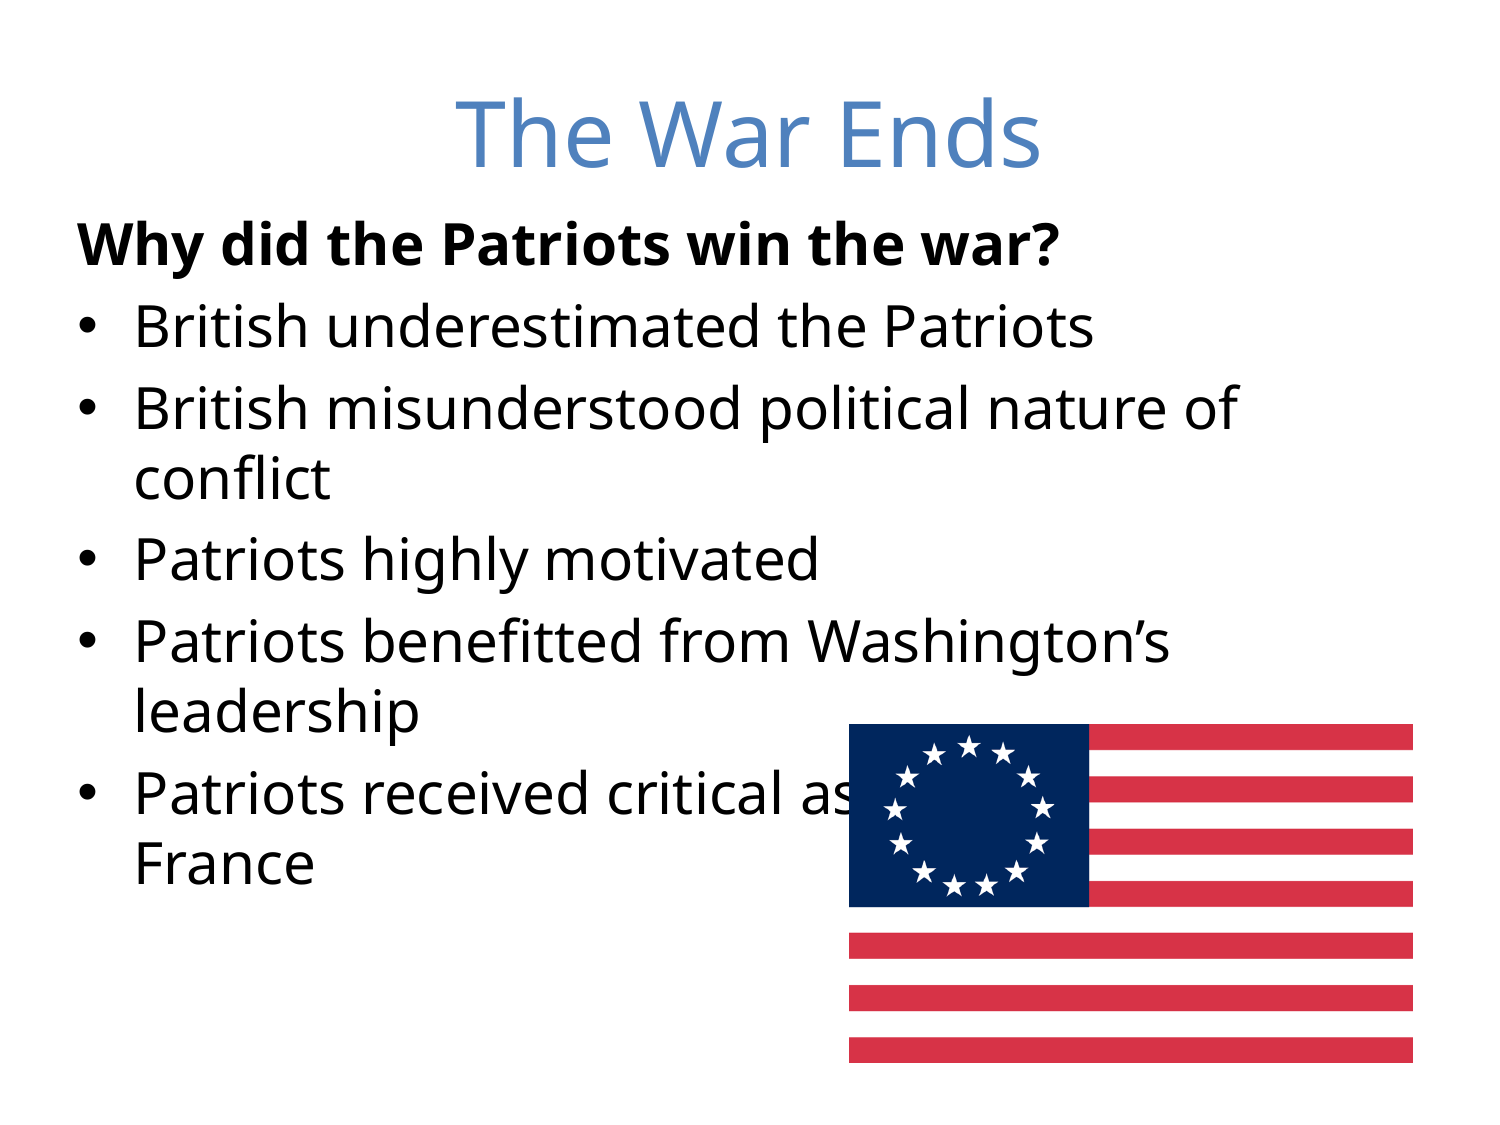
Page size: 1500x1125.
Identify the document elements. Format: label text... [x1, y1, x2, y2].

picture [849, 724, 1413, 1064]
list Why did the Patriots win the war? British underestimated the Patriots British misunderstood political nature of conflict Patriots highly motivated Patriots benefitted from Washington’s leadership Patriots received critical assistance from France [62, 200, 1438, 943]
title The War Ends [75, 37, 1425, 225]
